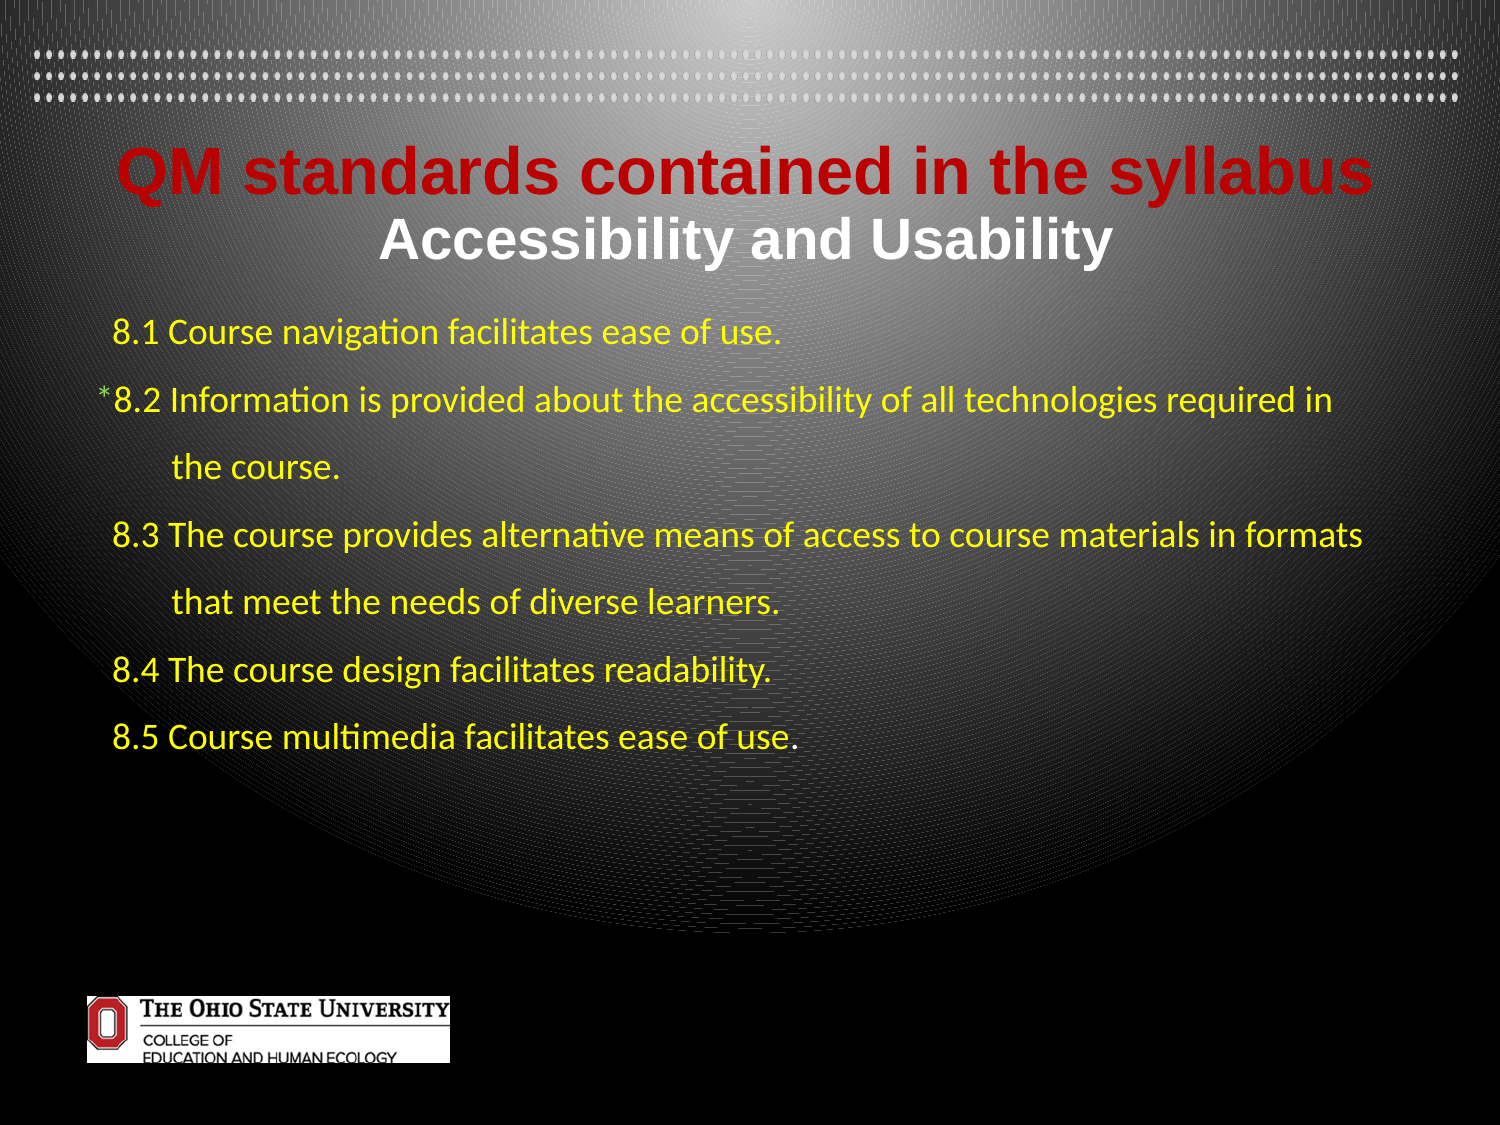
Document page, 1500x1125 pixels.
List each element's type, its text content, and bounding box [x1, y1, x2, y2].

text_box 8.1 Course navigation facilitates ease of use. *8.2 Information is provided about the accessibility of all technologies required in the course. 8.3 The course provides alternative means of access to course materials in formats that meet the needs of diverse learners. 8.4 The course design facilitates readability. 8.5 Course multimedia facilitates ease of use. [80, 277, 1405, 765]
picture [34, 50, 1466, 59]
picture [87, 996, 450, 1063]
text_box QM standards contained in the syllabus [33, 150, 1460, 215]
text_box Accessibility and Usability [33, 216, 1460, 281]
picture [34, 93, 1466, 102]
picture [34, 72, 1466, 80]
